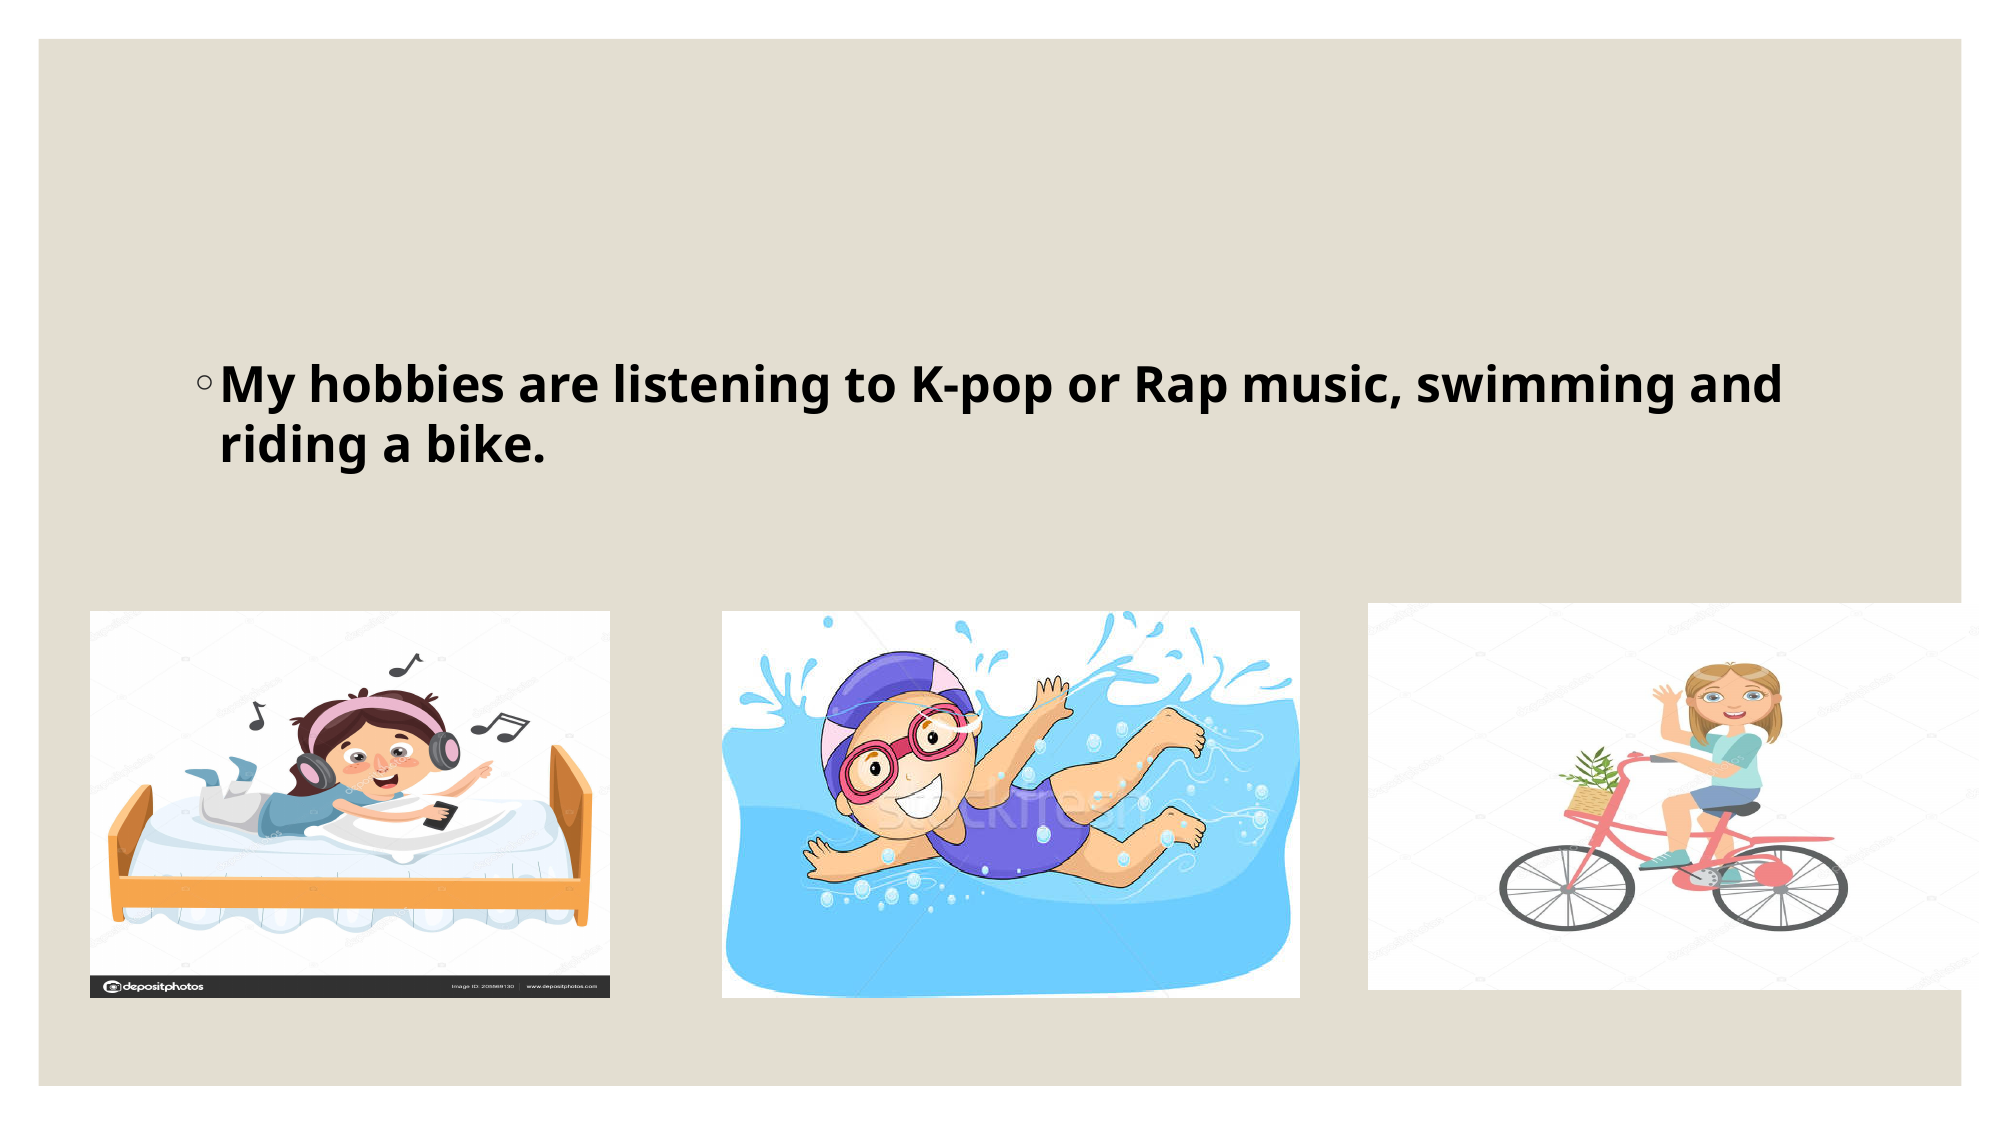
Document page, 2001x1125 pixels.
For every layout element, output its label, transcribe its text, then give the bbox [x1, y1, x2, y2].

picture [722, 611, 1301, 998]
picture [1368, 603, 1979, 990]
list My hobbies are listening to K-pop or Rap music, swimming and riding a bike. [174, 345, 1825, 990]
picture [90, 611, 610, 998]
